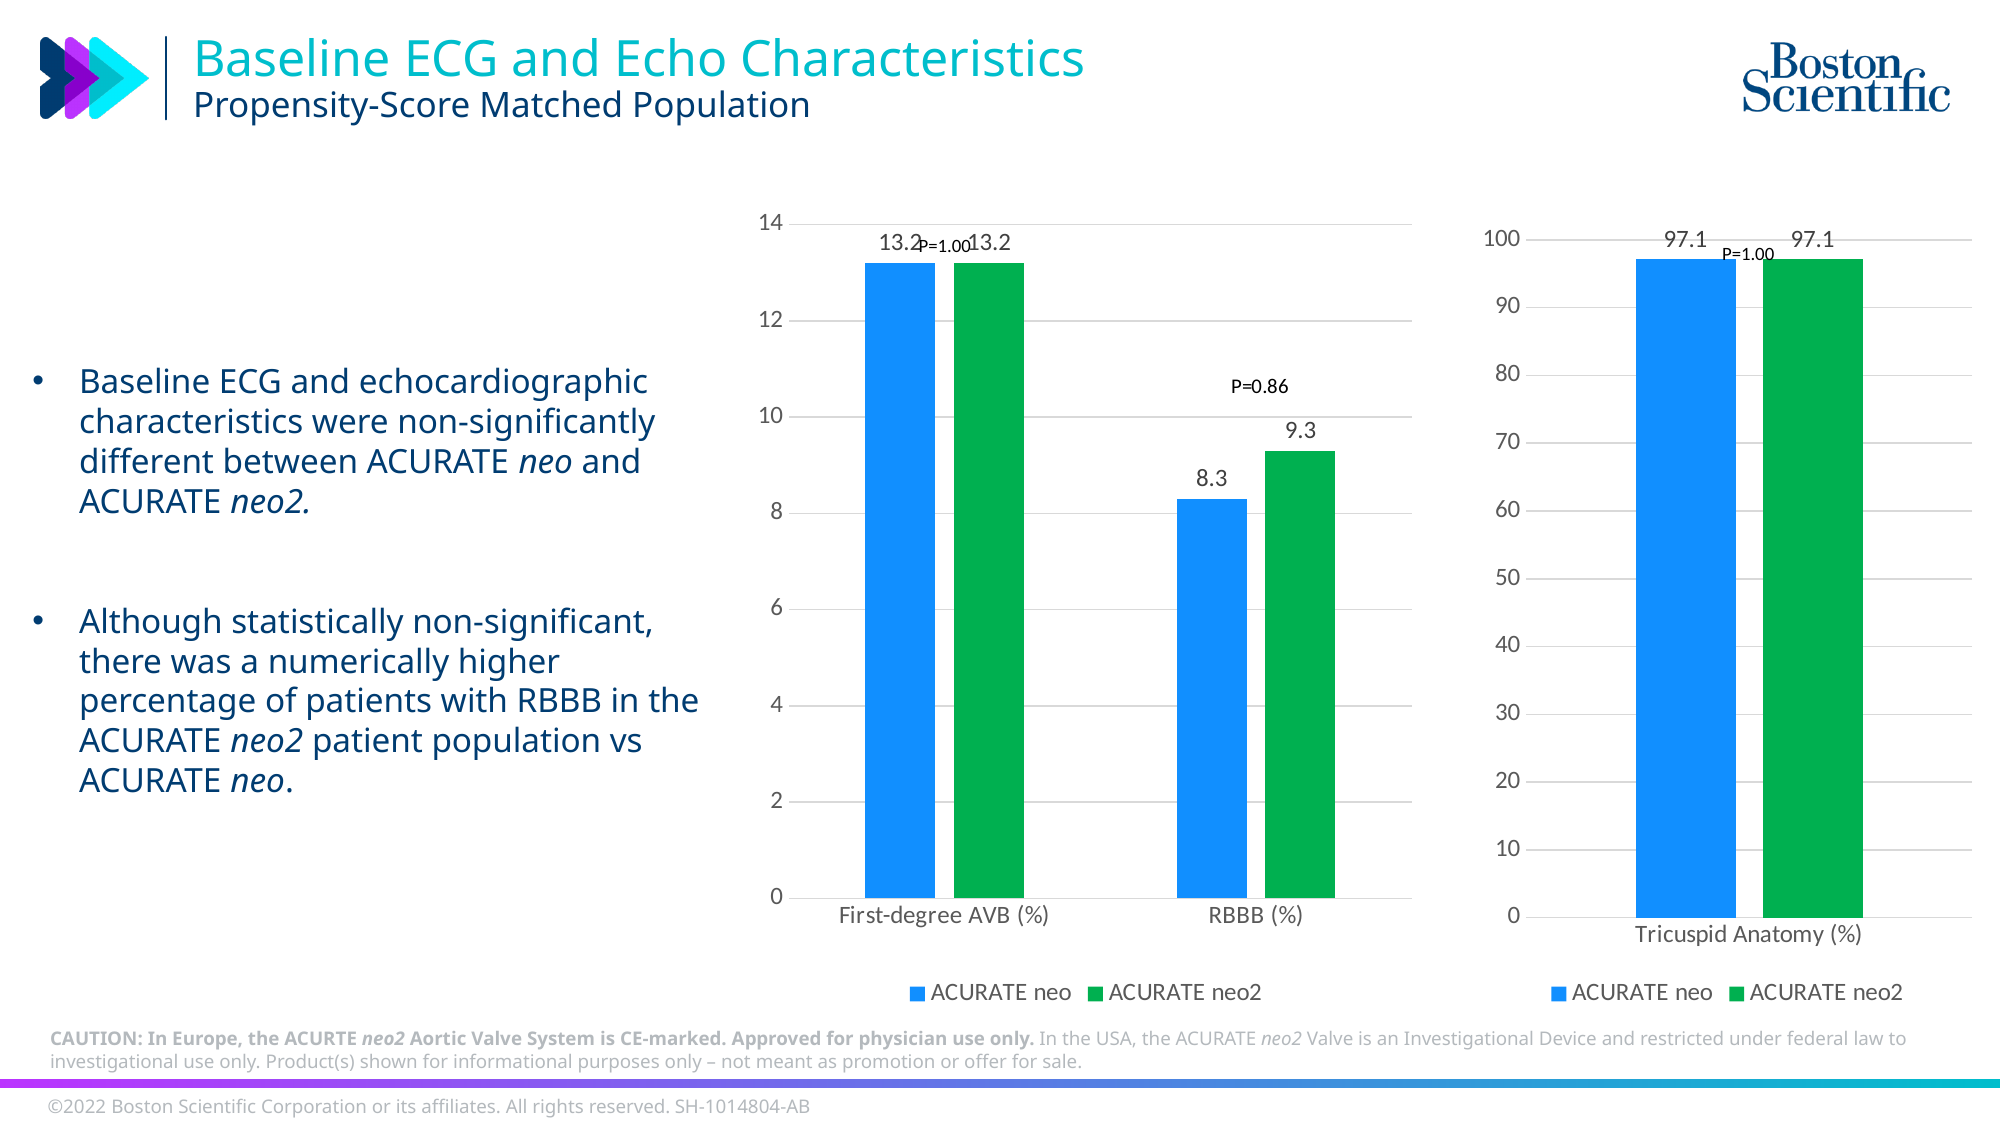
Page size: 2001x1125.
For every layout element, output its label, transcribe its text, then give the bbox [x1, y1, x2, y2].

chart [734, 206, 1438, 1013]
text_box Baseline ECG and echocardiographic characteristics were non-significantly different between ACURATE neo and ACURATE neo2. Although statistically non-significant, there was a numerically higher percentage of patients with RBBB in the ACURATE neo2 patient population vs ACURATE neo. [17, 352, 734, 807]
picture [1743, 42, 1950, 112]
title Baseline ECG and Echo Characteristics Propensity-Score Matched Population [192, 33, 1715, 128]
chart [1472, 210, 1983, 1013]
text_box CAUTION: In Europe, the ACURTE neo2 Aortic Valve System is CE-marked. Approved for physician use only. In the USA, the ACURATE neo2 Valve is an Investigational Device and restricted under federal law to investigational use only. Product(s) shown for informational purposes only – not meant as promotion or offer for sale. [35, 1019, 2000, 1080]
picture [40, 37, 149, 119]
